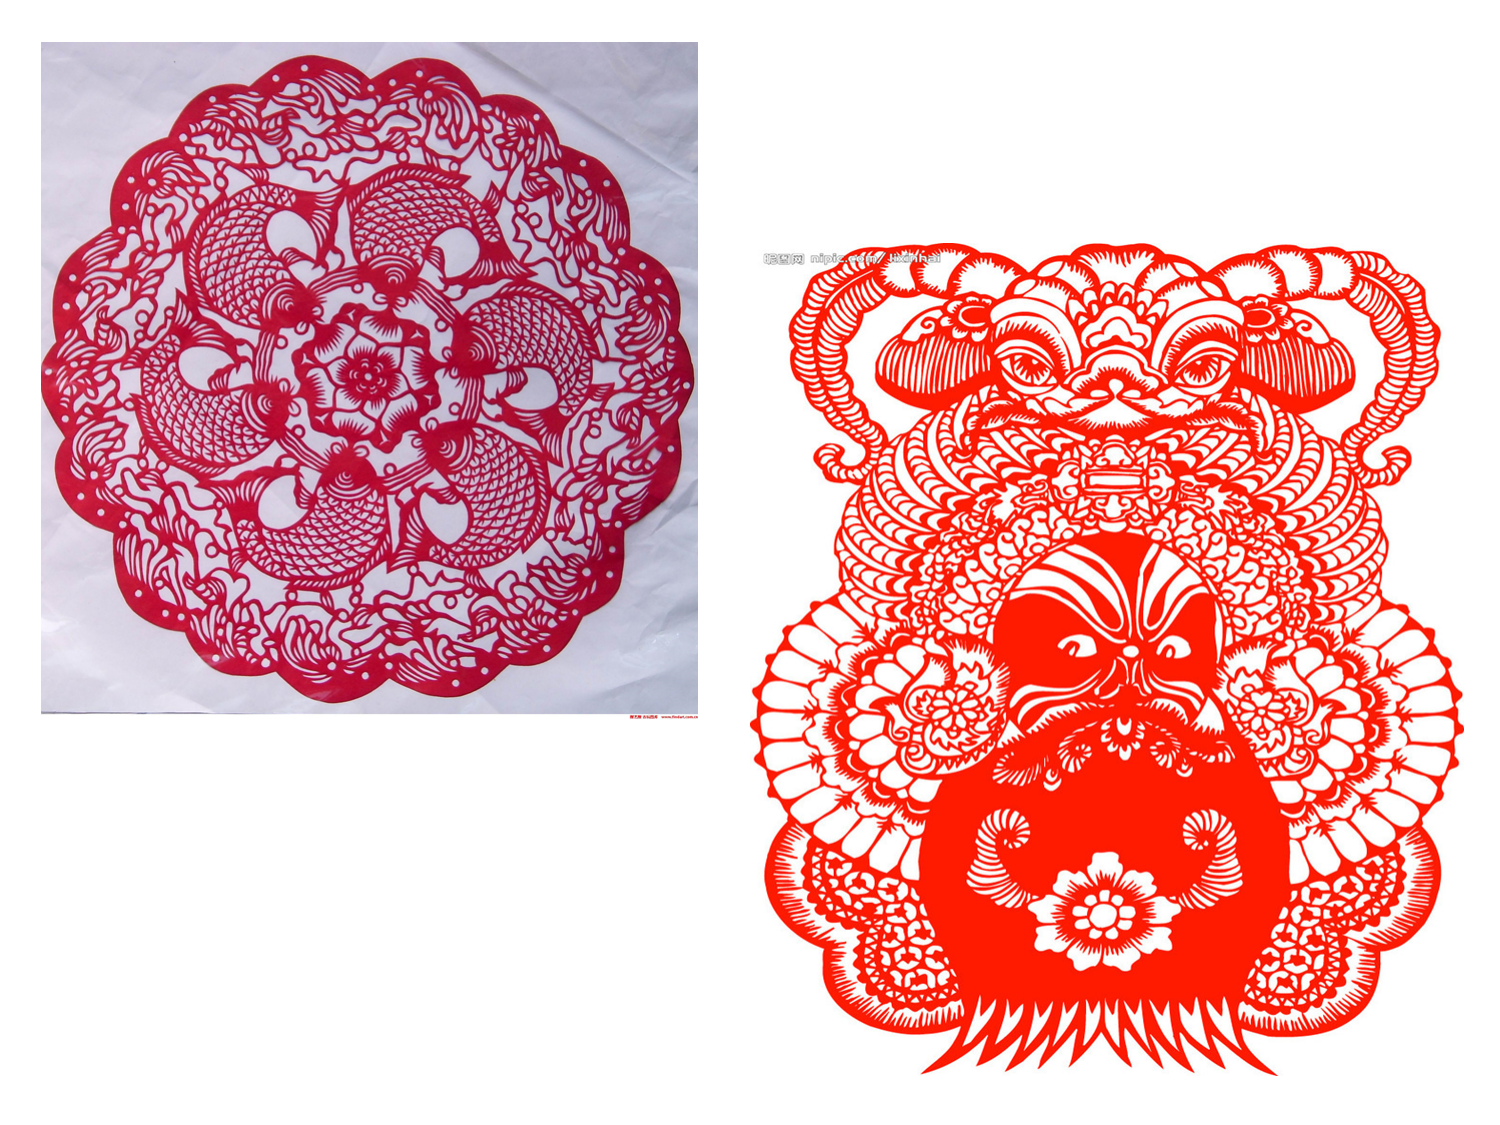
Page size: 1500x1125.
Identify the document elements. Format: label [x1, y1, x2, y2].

picture [40, 42, 698, 721]
picture [749, 243, 1465, 1076]
